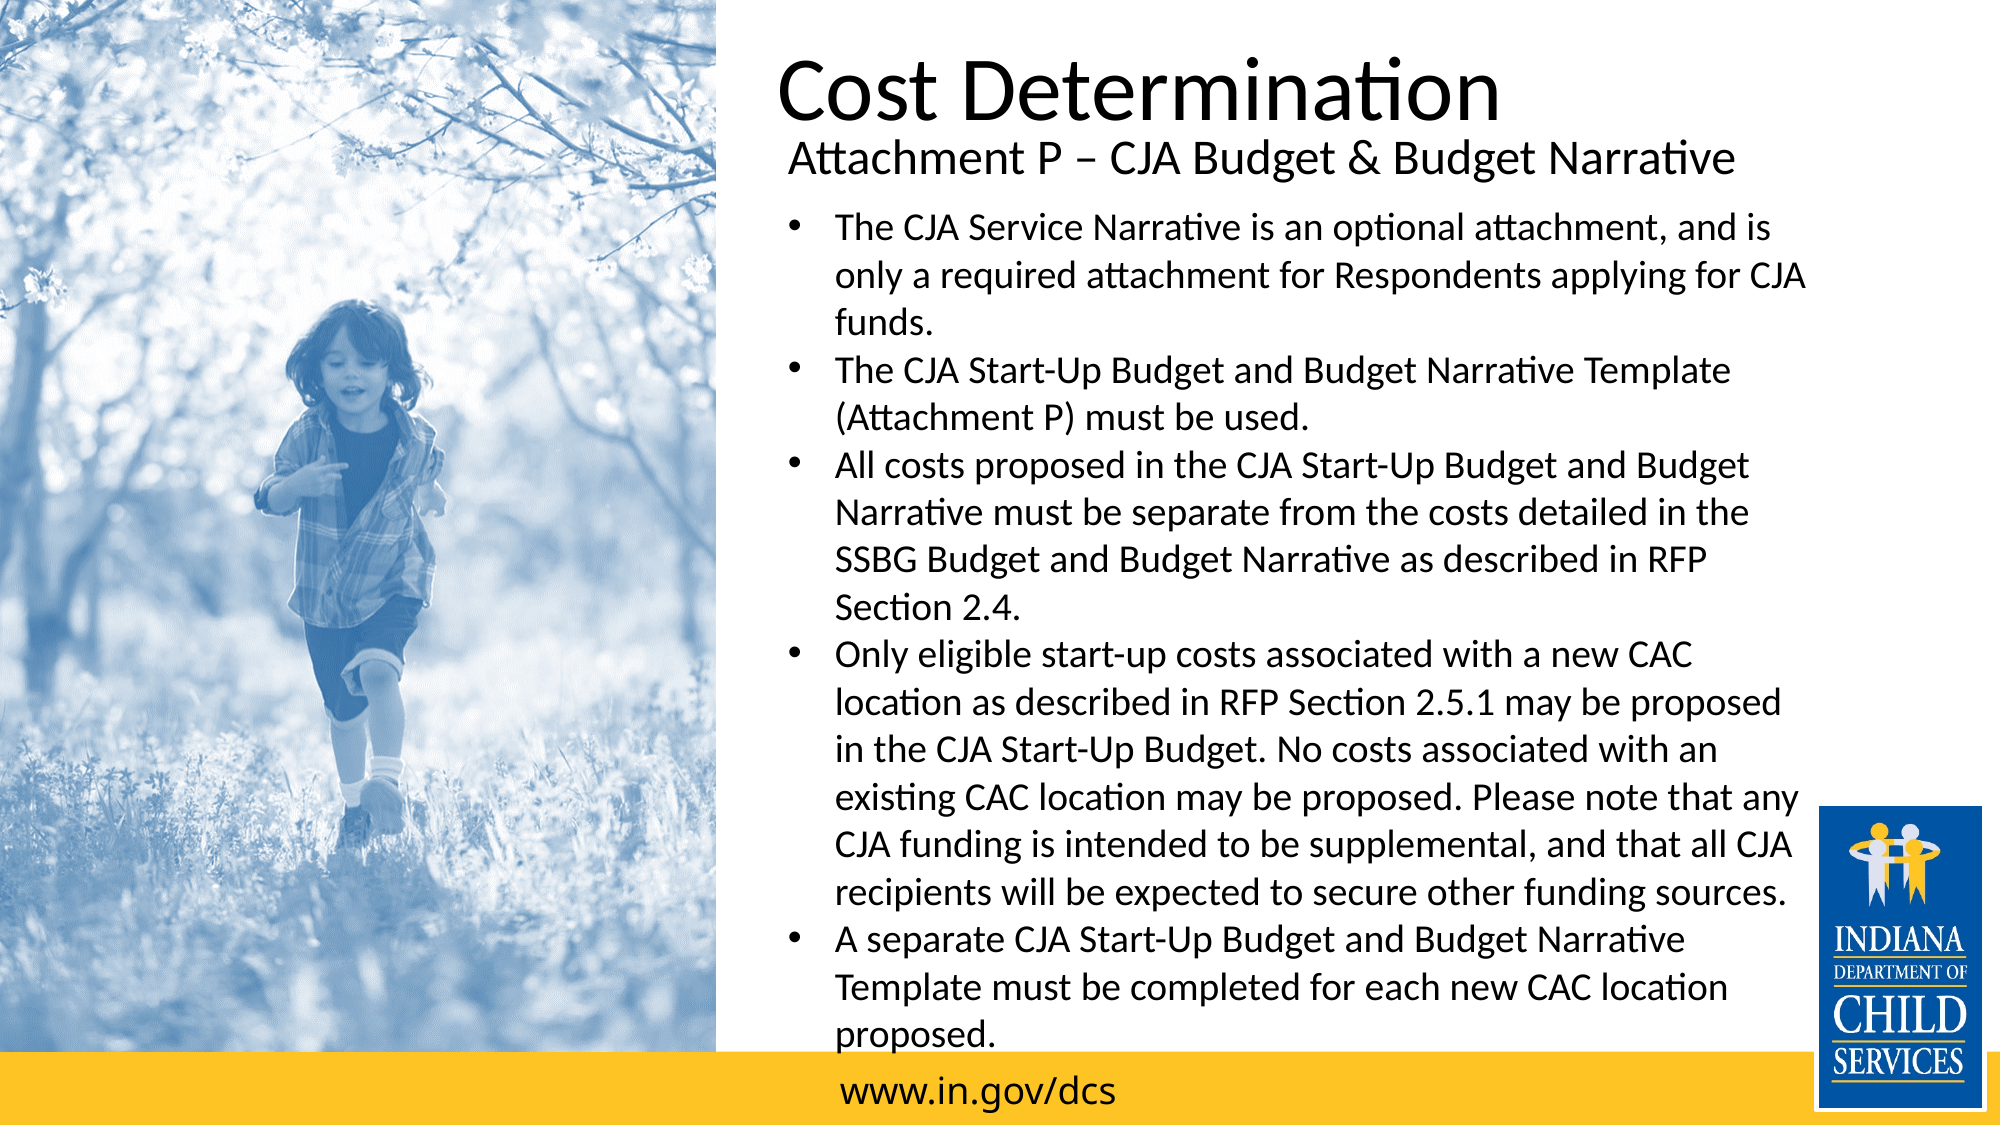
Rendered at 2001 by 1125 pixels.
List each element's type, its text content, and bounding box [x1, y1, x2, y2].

text_box Attachment P – CJA Budget & Budget Narrative [773, 123, 1820, 192]
text_box The CJA Service Narrative is an optional attachment, and is only a required attachment for Respondents applying for CJA funds. The CJA Start-Up Budget and Budget Narrative Template (Attachment P) must be used. All costs proposed in the CJA Start-Up Budget and Budget Narrative must be separate from the costs detailed in the SSBG Budget and Budget Narrative as described in RFP Section 2.4. Only eligible start-up costs associated with a new CAC location as described in RFP Section 2.5.1 may be proposed in the CJA Start-Up Budget. No costs associated with an existing CAC location may be proposed. Please note that any CJA funding is intended to be supplemental, and that all CJA recipients will be expected to secure other funding sources. A separate CJA Start-Up Budget and Budget Narrative Template must be completed for each new CAC location proposed. [773, 193, 1829, 1051]
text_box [0, 1051, 2000, 1125]
picture [0, 0, 717, 1052]
text_box Cost Determination [762, 21, 1619, 147]
picture [1818, 805, 1983, 1108]
